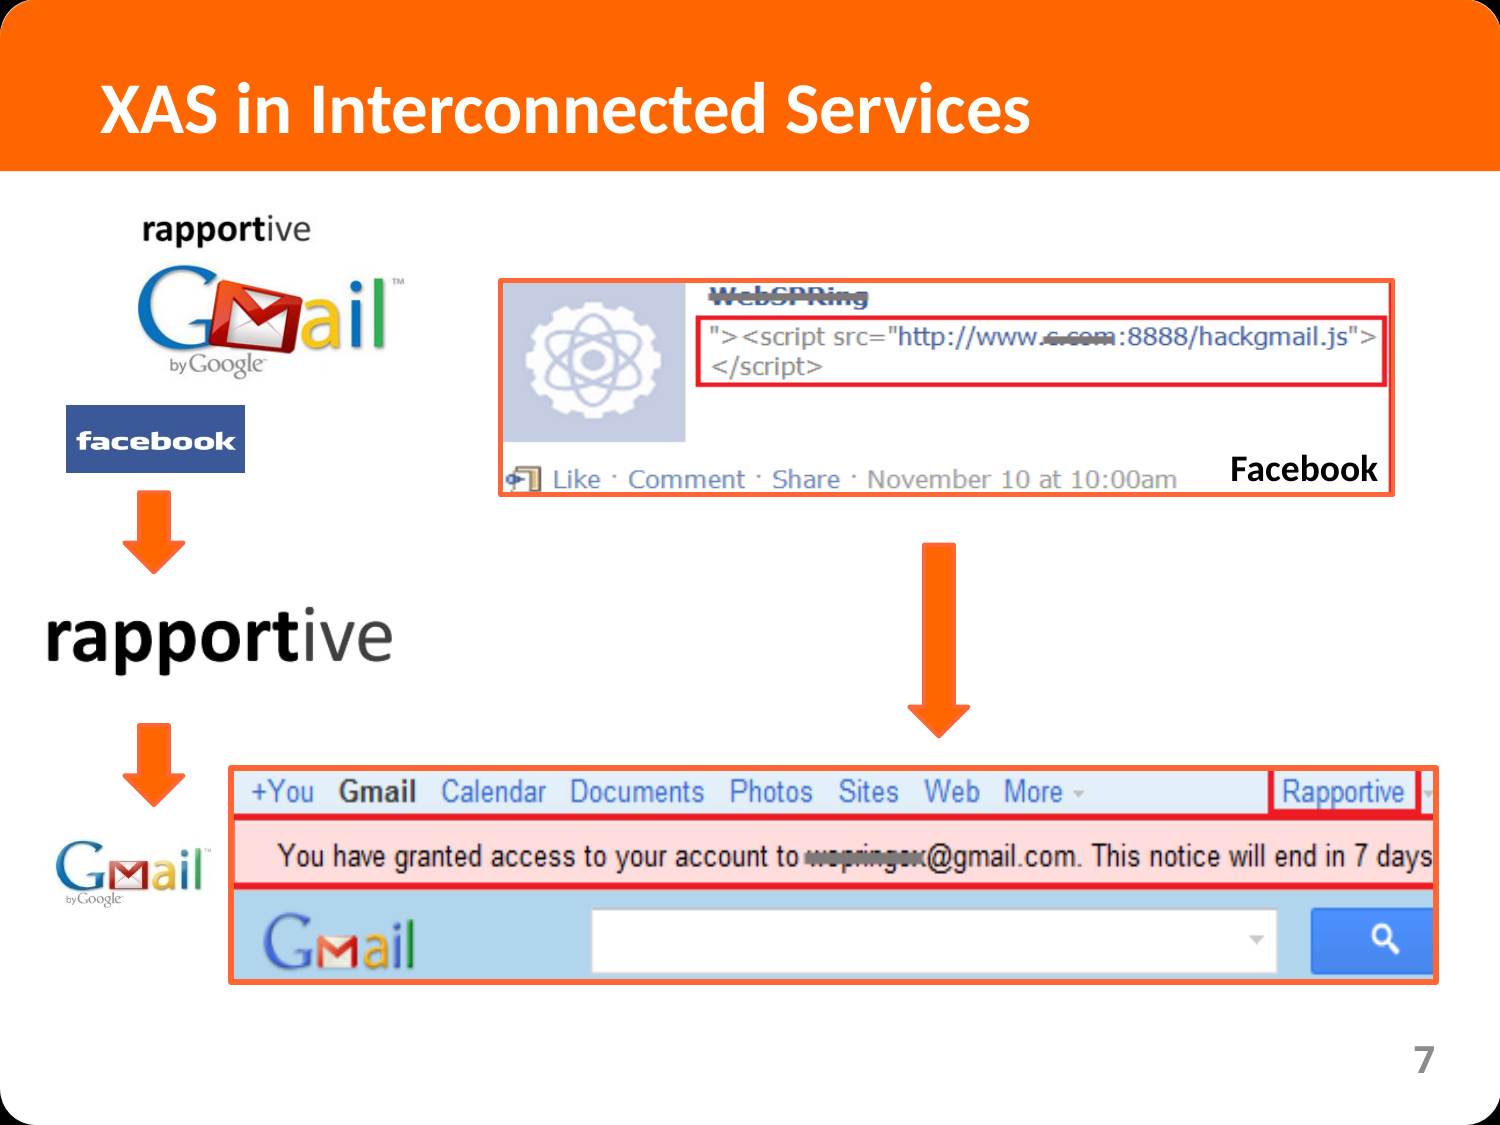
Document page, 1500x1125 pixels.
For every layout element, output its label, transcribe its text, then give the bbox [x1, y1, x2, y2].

slide_number 7 [1100, 1031, 1451, 1092]
text_box XAS in Interconnected Services [85, 53, 1412, 156]
text_box [907, 542, 971, 739]
picture [0, 0, 1500, 1125]
text_box [122, 723, 186, 808]
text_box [500, 280, 1399, 498]
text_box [230, 767, 1437, 983]
text_box [122, 490, 186, 575]
